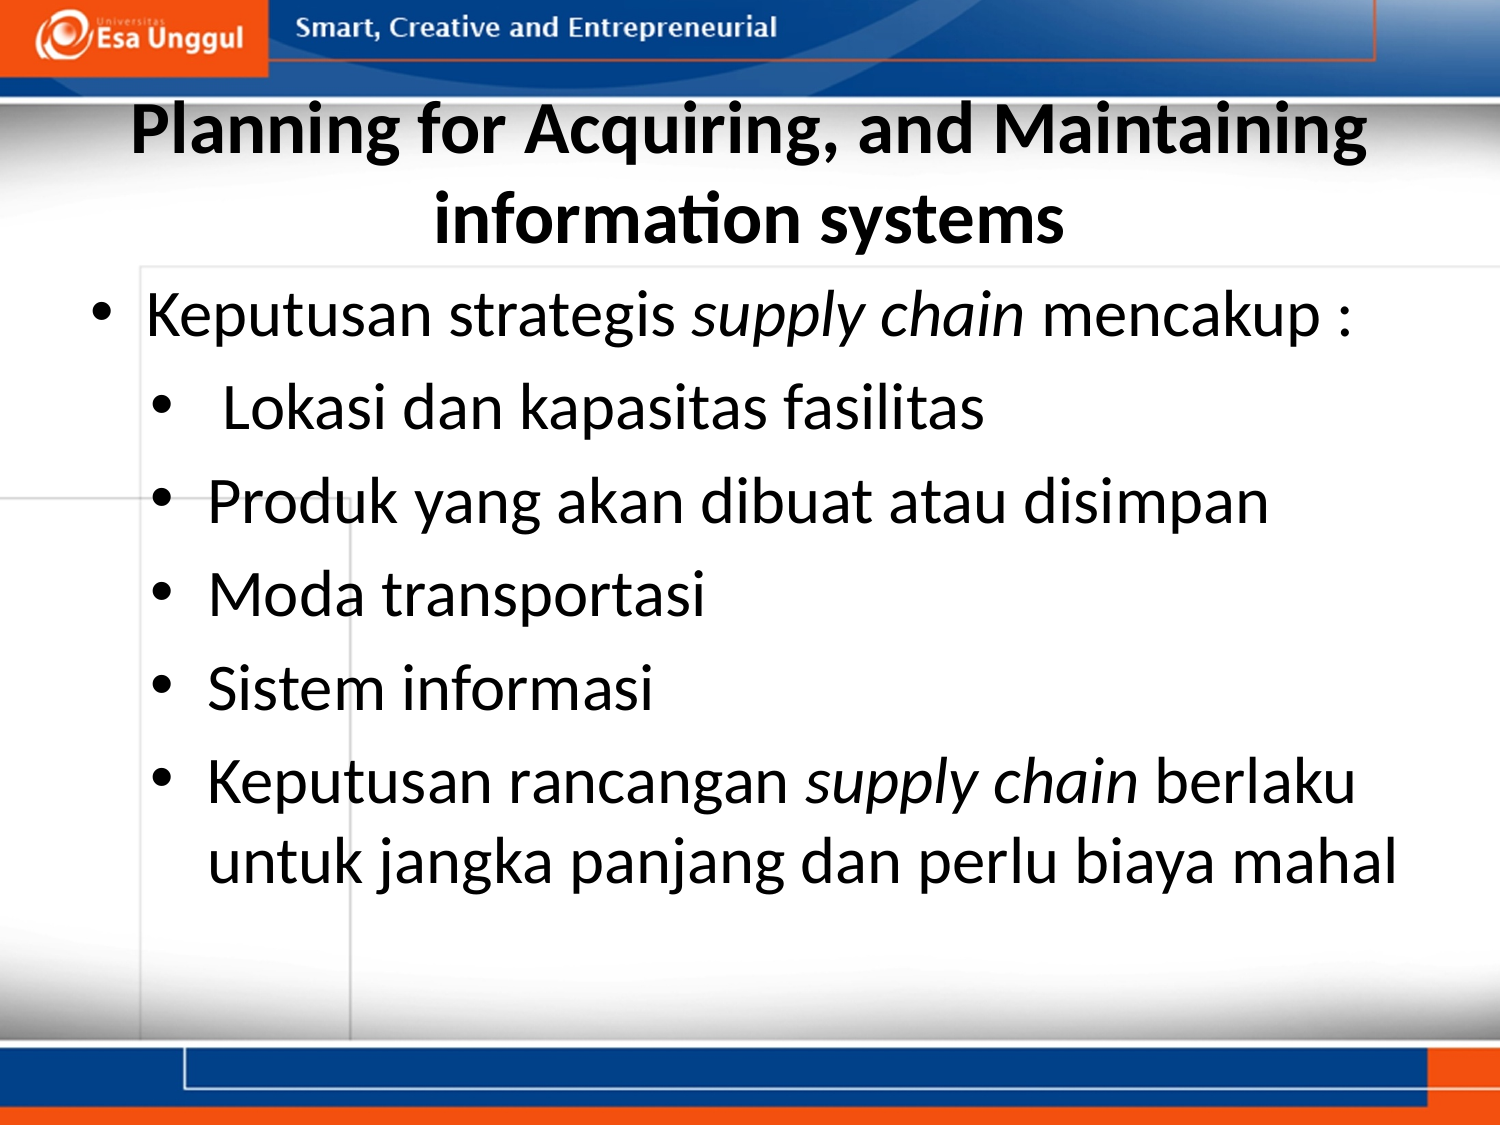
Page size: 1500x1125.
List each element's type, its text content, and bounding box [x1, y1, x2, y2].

title Planning for Acquiring, and Maintaining information systems [75, 67, 1425, 271]
picture [0, 0, 1500, 1125]
list Keputusan strategis supply chain mencakup : Lokasi dan kapasitas fasilitas Produk yang akan dibuat atau disimpan Moda transportasi Sistem informasi Keputusan rancangan supply chain berlaku untuk jangka panjang dan perlu biaya mahal [75, 271, 1425, 1005]
